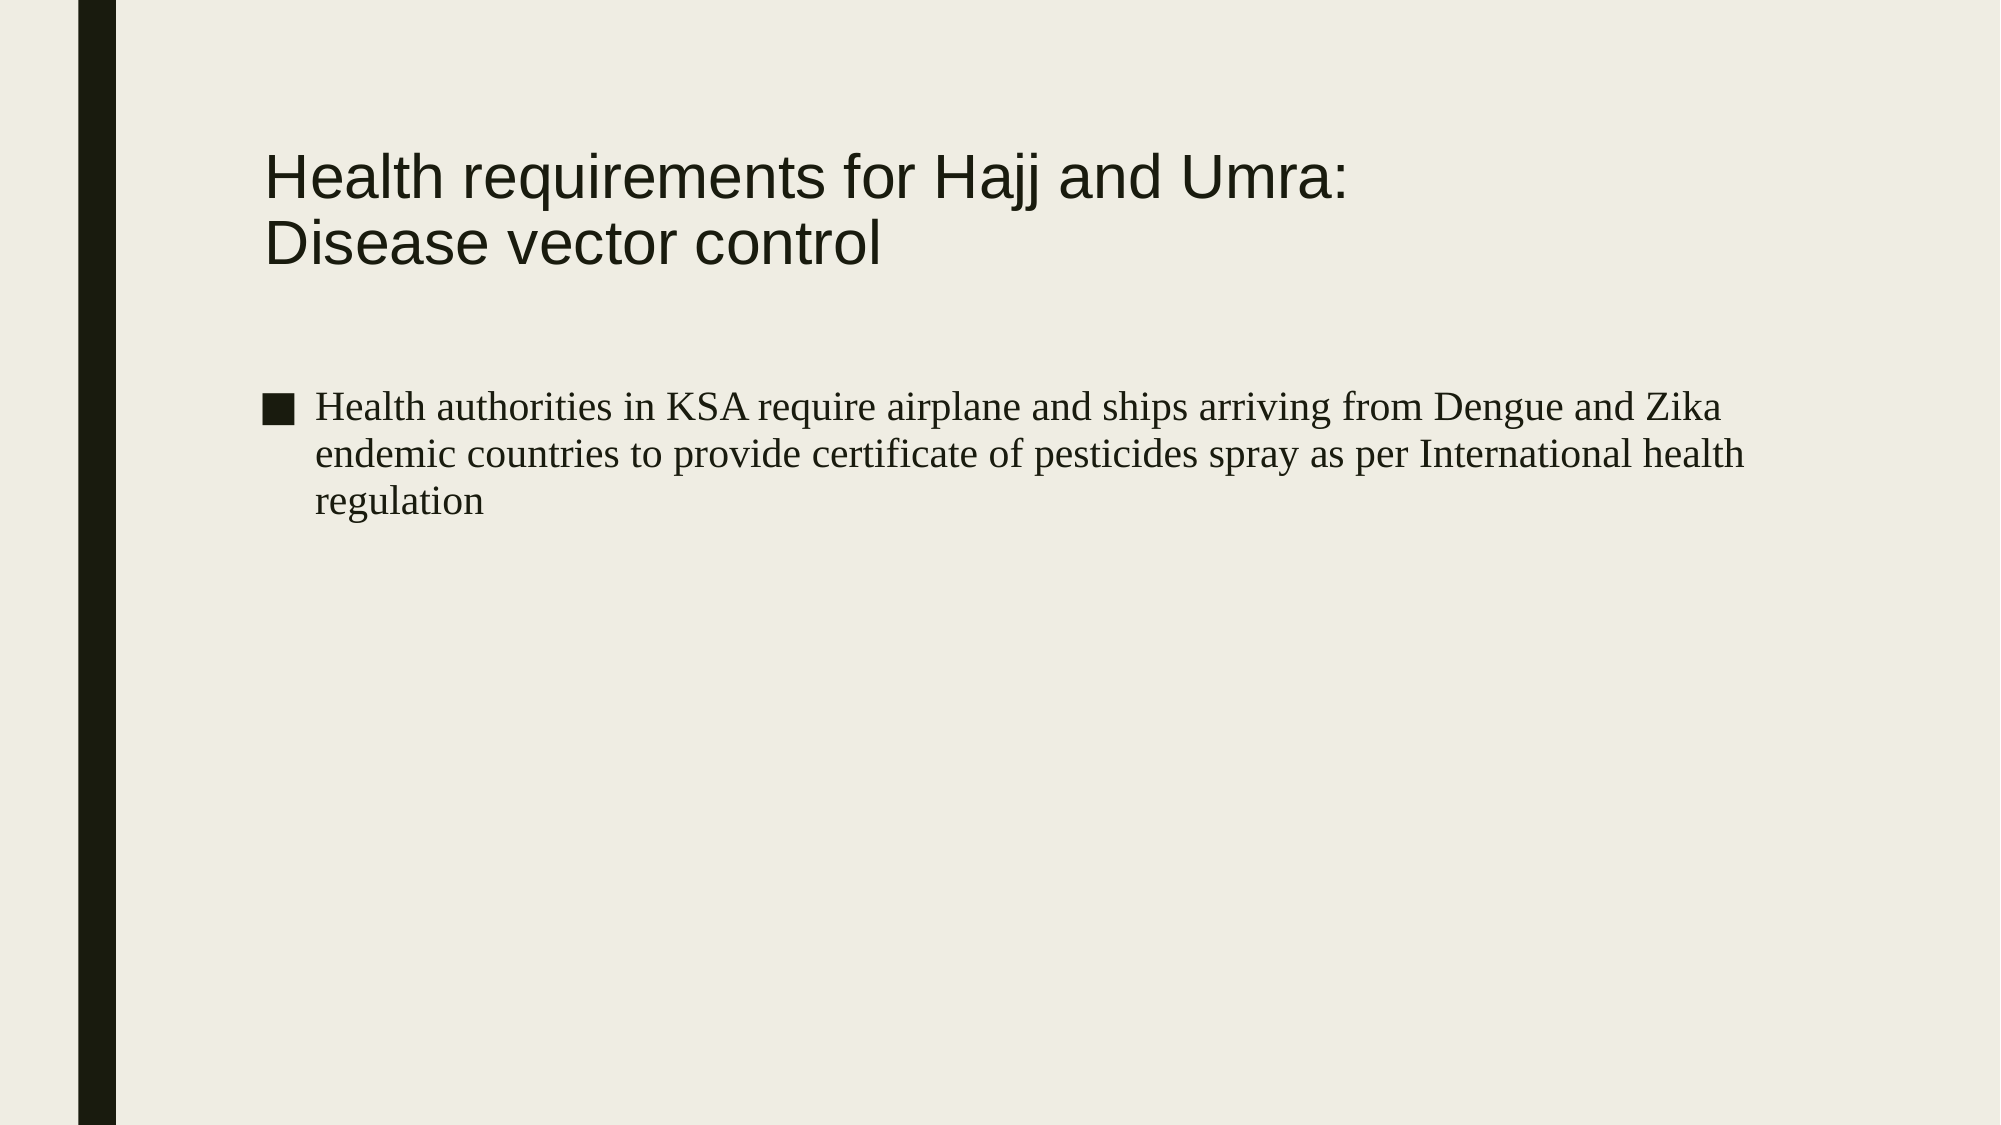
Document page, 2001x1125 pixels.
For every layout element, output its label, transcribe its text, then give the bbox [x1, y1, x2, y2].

title Health requirements for Hajj and Umra: Disease vector control [249, 137, 1825, 382]
list Health authorities in KSA require airplane and ships arriving from Dengue and Zika endemic countries to provide certificate of pesticides spray as per International health regulation [225, 375, 1800, 963]
